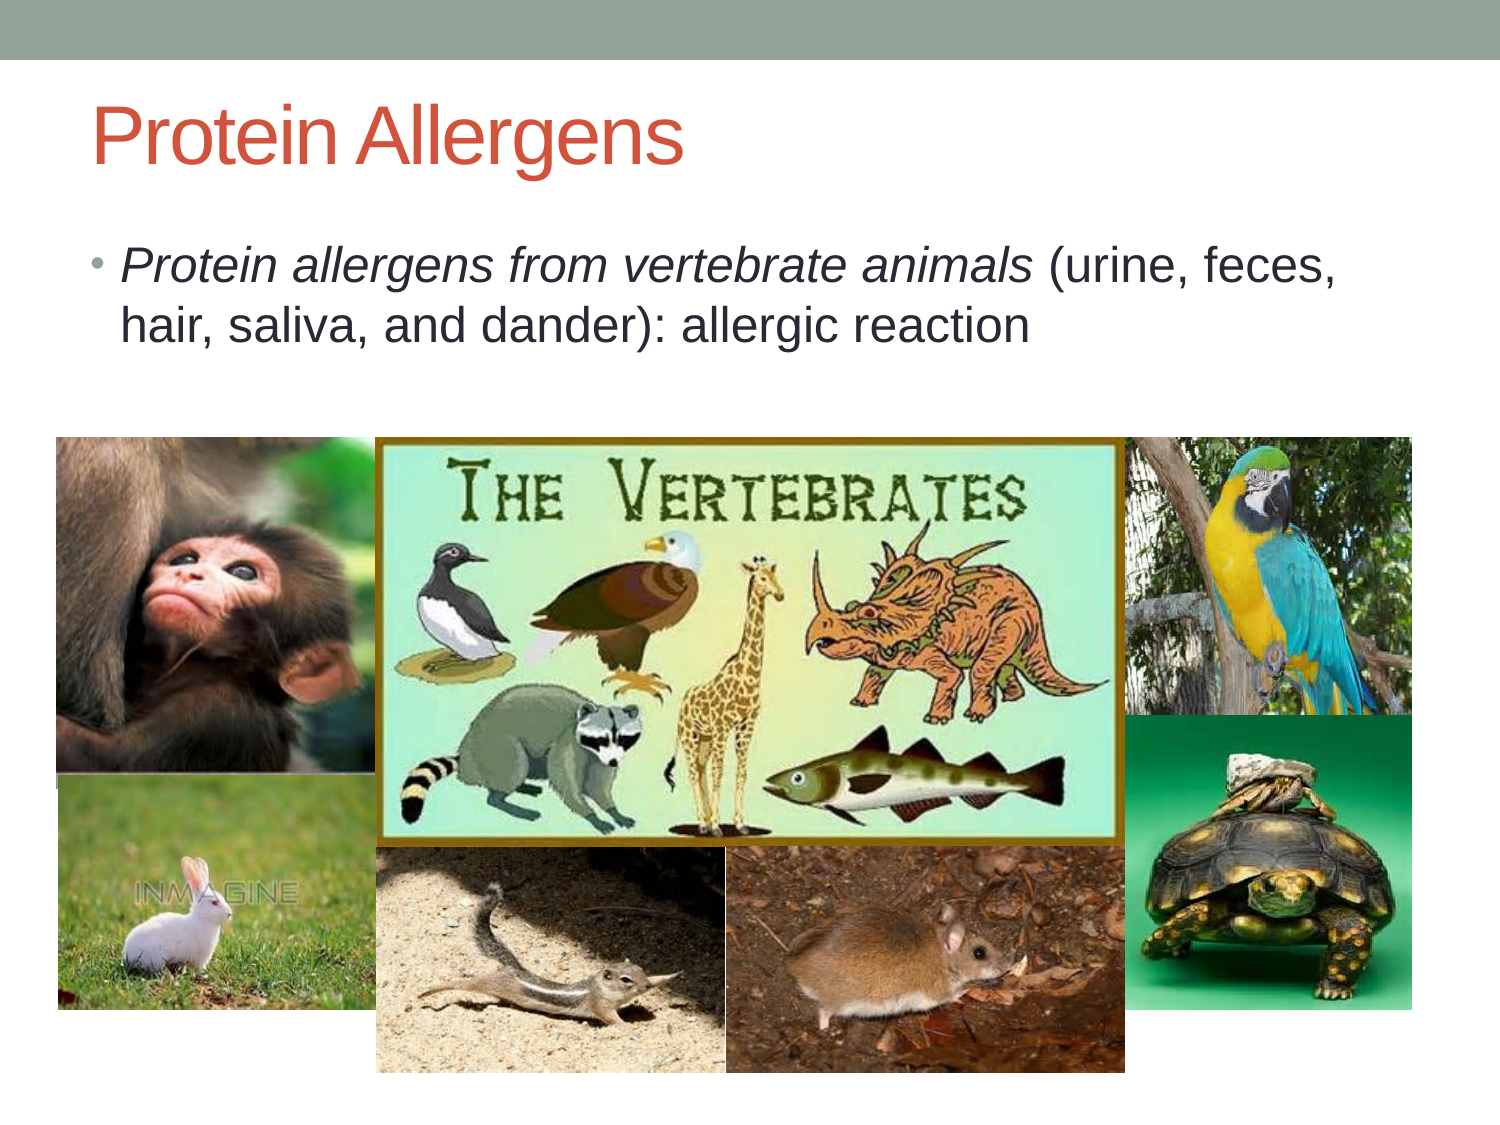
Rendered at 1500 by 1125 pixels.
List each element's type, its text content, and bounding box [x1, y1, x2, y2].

title Protein Allergens [75, 75, 1425, 188]
list Protein allergens from vertebrate animals (urine, feces, hair, saliva, and dander): allergic reaction [75, 224, 1425, 375]
picture [56, 437, 1413, 1073]
